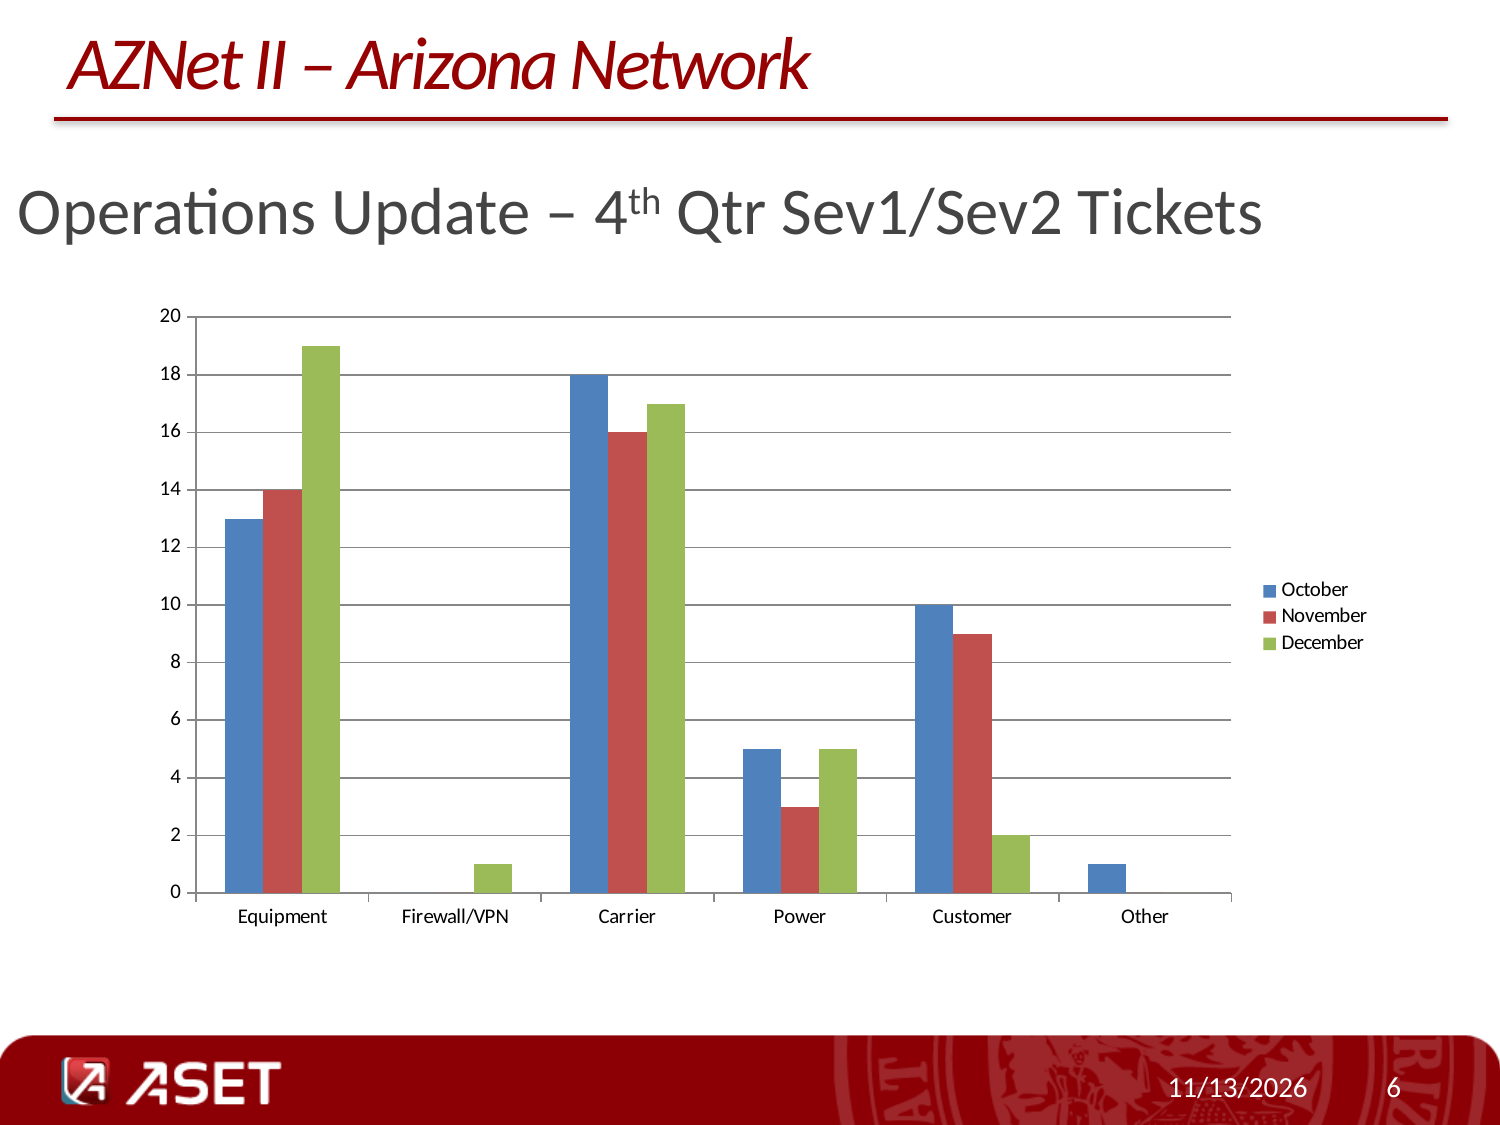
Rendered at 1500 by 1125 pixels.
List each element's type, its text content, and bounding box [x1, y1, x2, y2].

chart [134, 293, 1388, 942]
picture [0, 0, 1500, 1125]
title AZNet II – Arizona Network [53, 24, 1449, 116]
text_box Operations Update – 4th Qtr Sev1/Sev2 Tickets [3, 160, 1406, 255]
